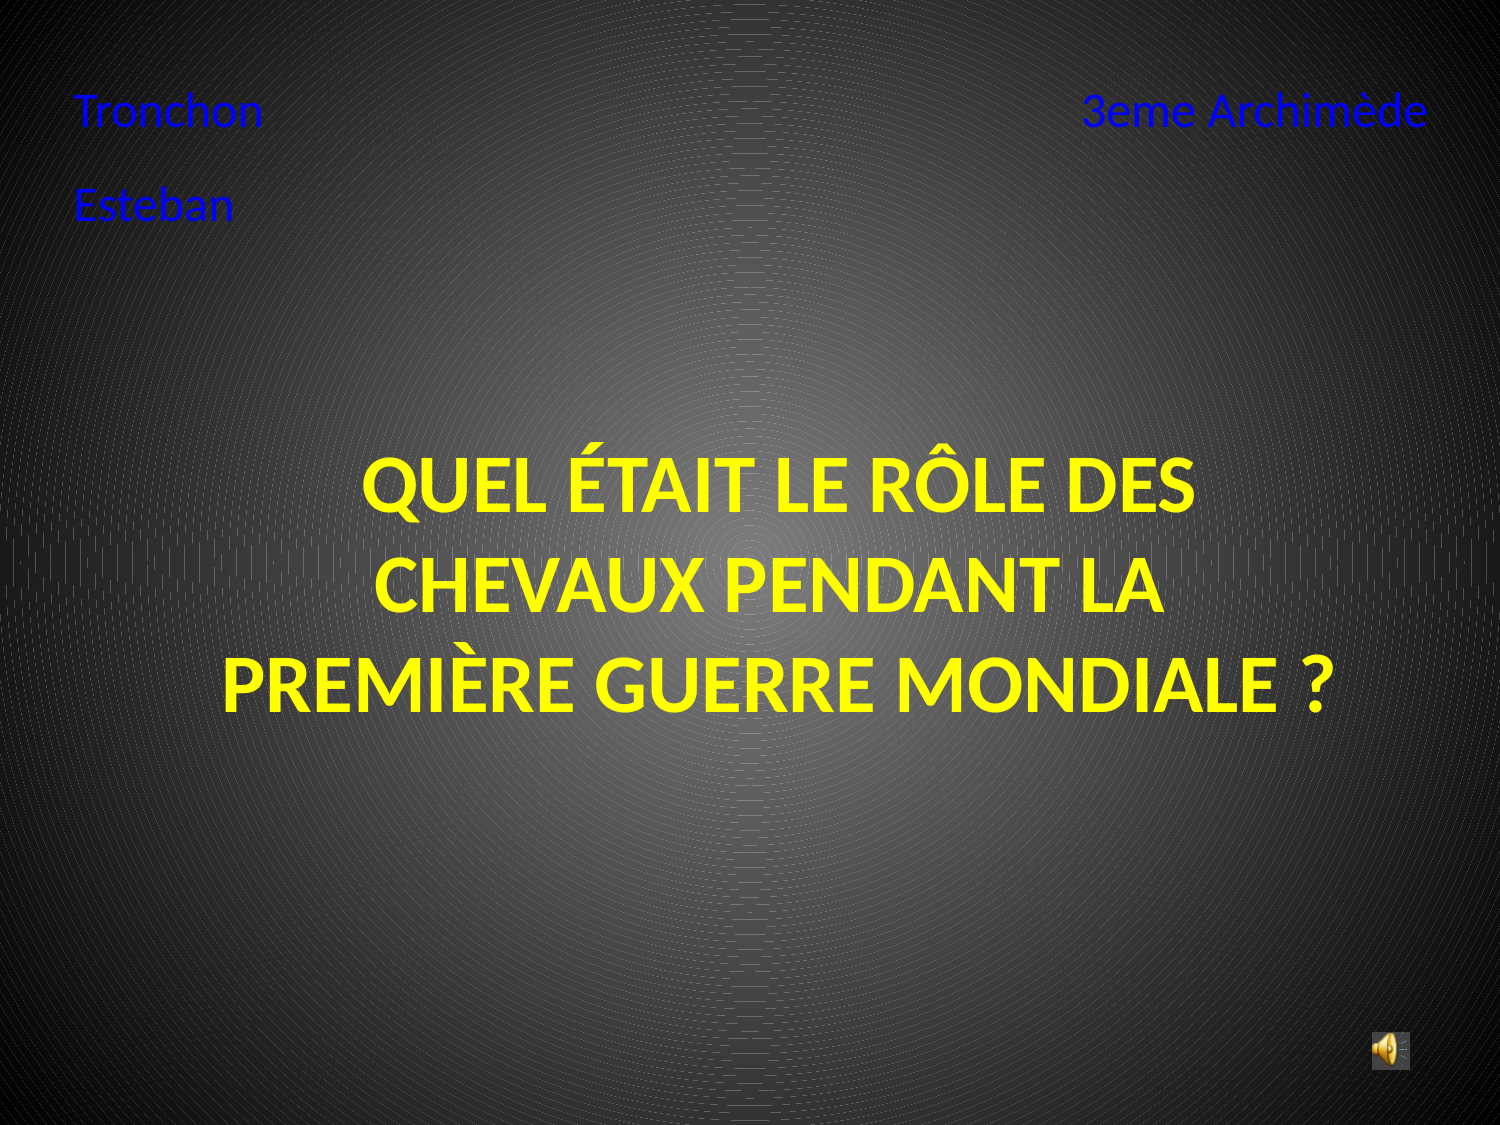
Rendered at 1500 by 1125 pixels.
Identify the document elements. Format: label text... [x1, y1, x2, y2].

picture [1370, 1031, 1412, 1072]
text_box Esteban [58, 163, 317, 239]
text_box Quel était le rôle des Chevaux pendant la Première Guerre mondiale ? [152, 421, 1407, 737]
text_box 3eme Archimède [1066, 70, 1453, 145]
text_box Tronchon [58, 70, 352, 145]
